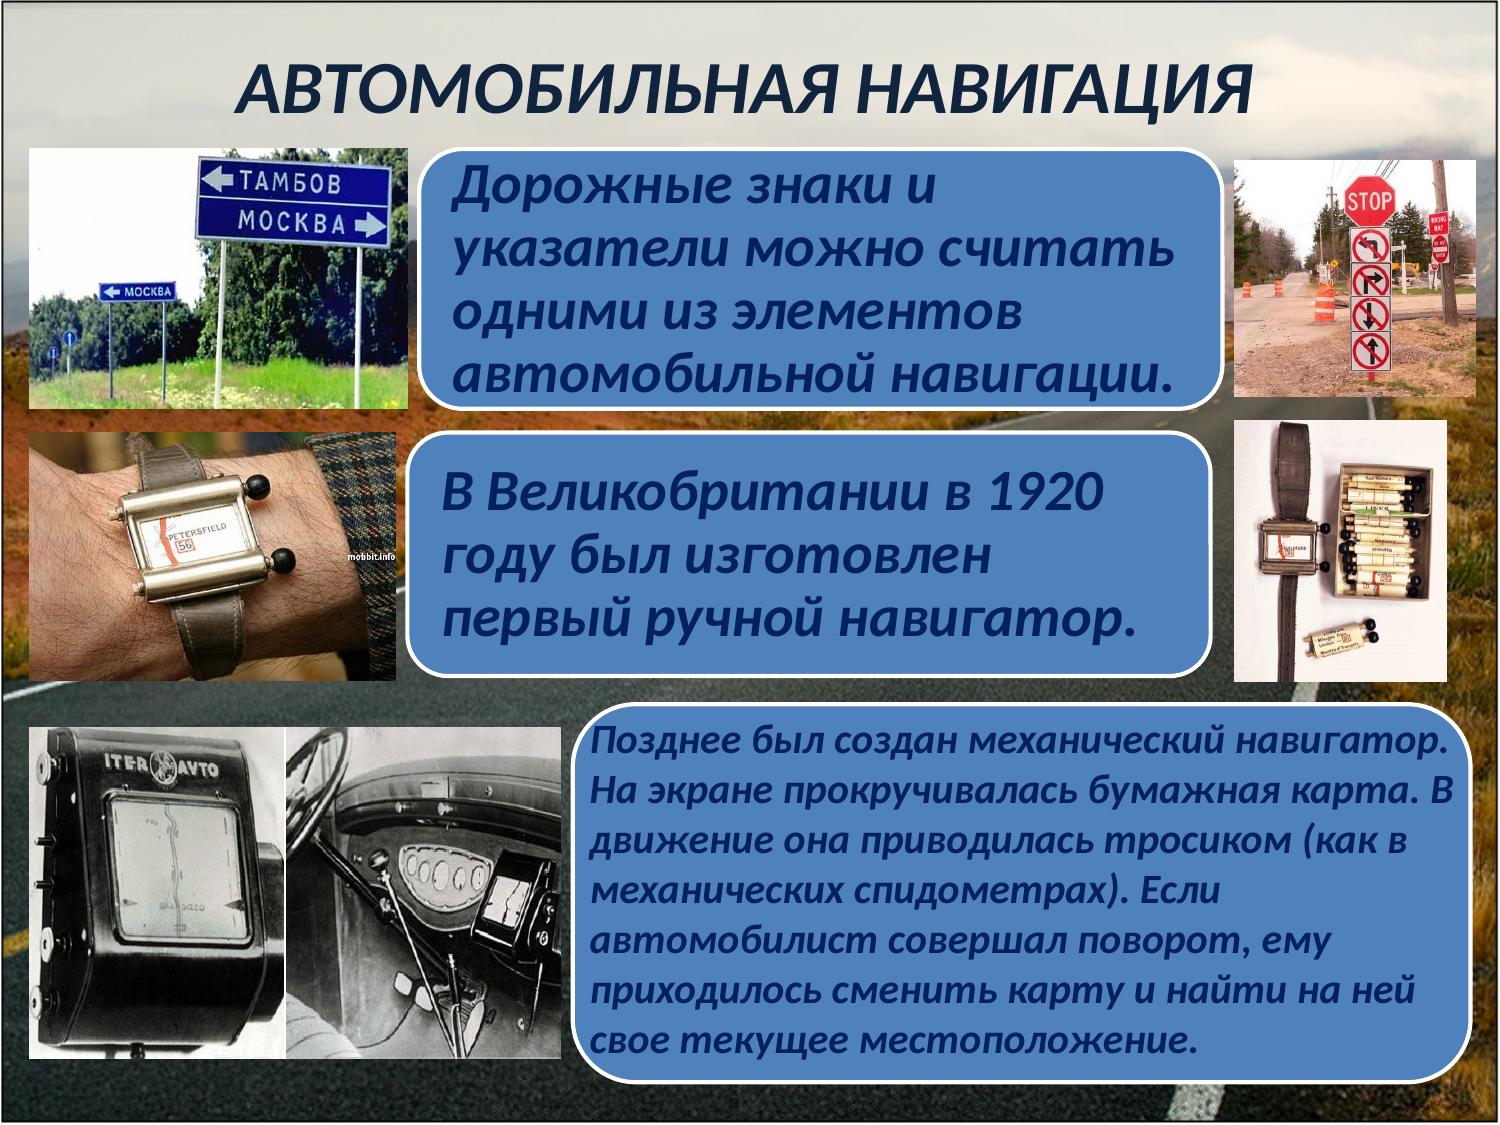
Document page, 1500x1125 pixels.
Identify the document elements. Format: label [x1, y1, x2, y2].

text_box [407, 432, 1211, 677]
text_box [572, 703, 1482, 1083]
picture [0, 0, 1500, 1125]
text_box [418, 148, 1223, 410]
